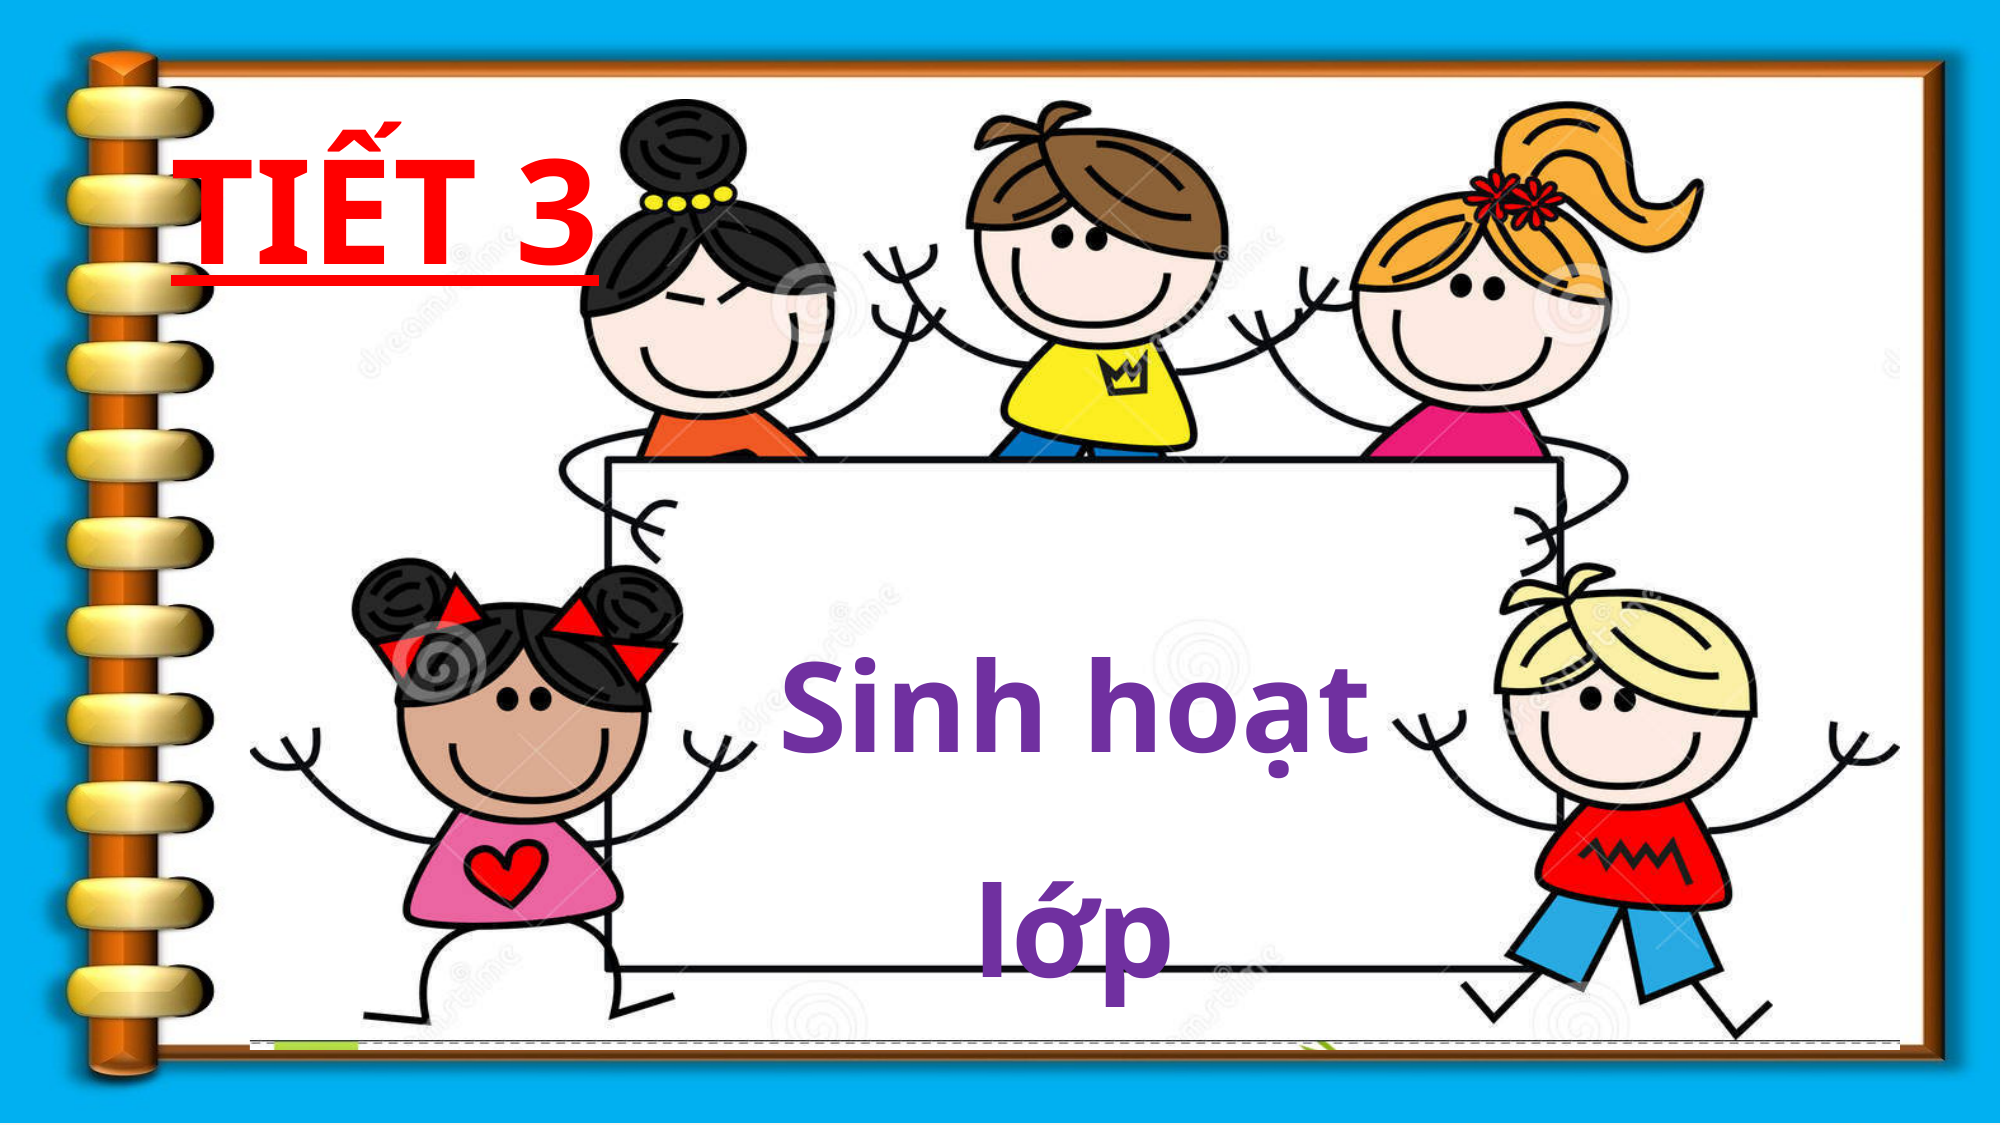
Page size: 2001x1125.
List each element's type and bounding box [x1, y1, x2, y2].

list [0, 0, 2000, 1123]
picture [249, 99, 1900, 1050]
